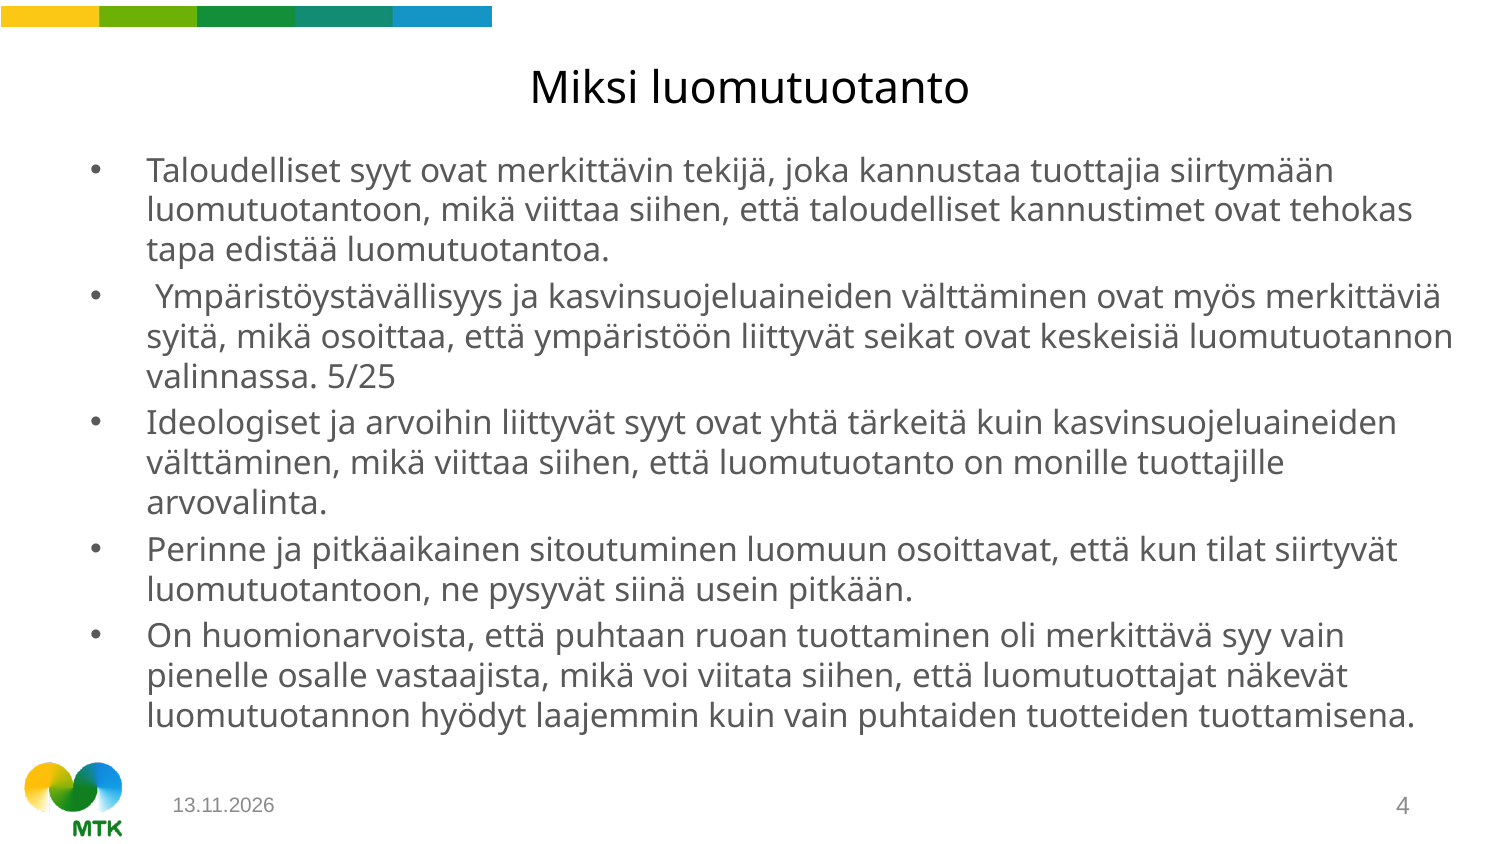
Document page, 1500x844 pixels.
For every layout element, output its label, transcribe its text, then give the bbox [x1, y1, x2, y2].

picture [1, 6, 492, 27]
slide_number 4 [1074, 782, 1425, 827]
picture [19, 758, 128, 841]
title Miksi luomutuotanto [75, 50, 1425, 141]
list Taloudelliset syyt ovat merkittävin tekijä, joka kannustaa tuottajia siirtymään luomutuotantoon, mikä viittaa siihen, että taloudelliset kannustimet ovat tehokas tapa edistää luomutuotantoa. Ympäristöystävällisyys ja kasvinsuojeluaineiden välttäminen ovat myös merkittäviä syitä, mikä osoittaa, että ympäristöön liittyvät seikat ovat keskeisiä luomutuotannon valinnassa. 5/25 Ideologiset ja arvoihin liittyvät syyt ovat yhtä tärkeitä kuin kasvinsuojeluaineiden välttäminen, mikä viittaa siihen, että luomutuotanto on monille tuottajille arvovalinta. Perinne ja pitkäaikainen sitoutuminen luomuun osoittavat, että kun tilat siirtyvät luomutuotantoon, ne pysyvät siinä usein pitkään. On huomionarvoista, että puhtaan ruoan tuottaminen oli merkittävä syy vain pienelle osalle vastaajista, mikä voi viitata siihen, että luomutuottajat näkevät luomutuotannon hyödyt laajemmin kuin vain puhtaiden tuotteiden tuottamisena. [75, 141, 1485, 754]
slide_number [157, 782, 454, 827]
